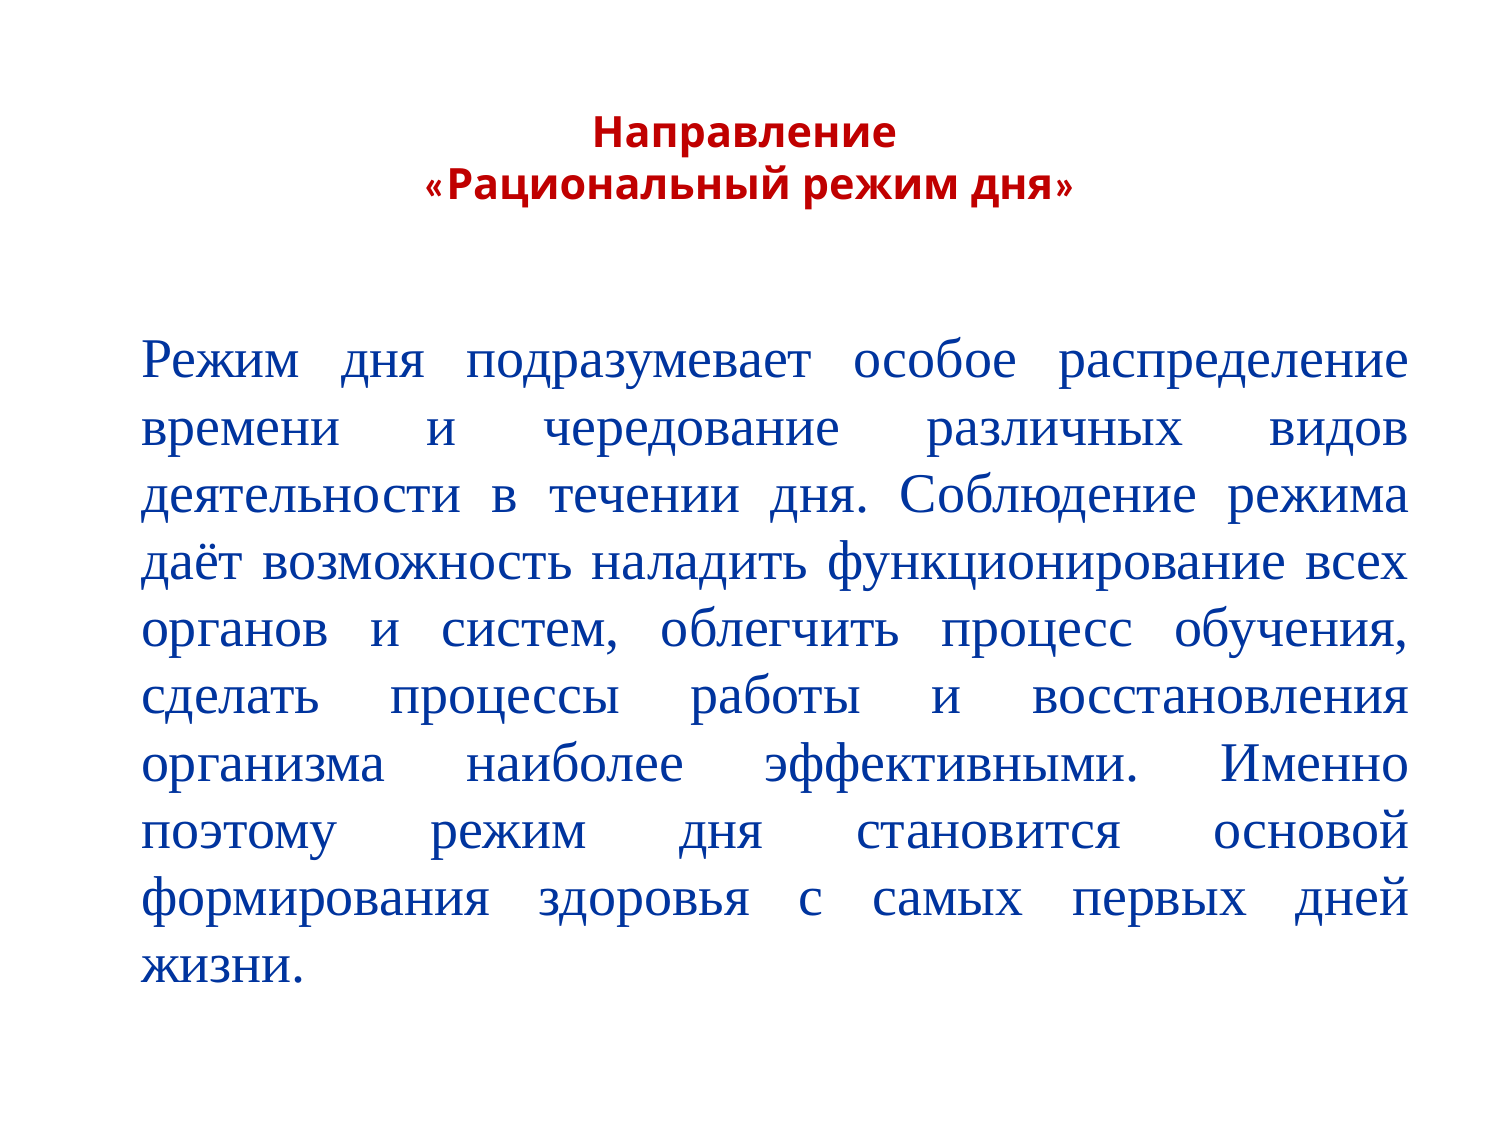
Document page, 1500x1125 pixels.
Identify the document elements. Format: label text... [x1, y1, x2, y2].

title Направление «Рациональный режим дня» [75, 45, 1425, 268]
list Режим дня подразумевает особое распределение времени и чередование различных видов деятельности в течении дня. Соблюдение режима даёт возможность наладить функционирование всех органов и систем, облегчить процесс обучения, сделать процессы работы и восстановления организма наиболее эффективными. Именно поэтому режим дня становится основой формирования здоровья с самых первых дней жизни. [75, 314, 1425, 1005]
